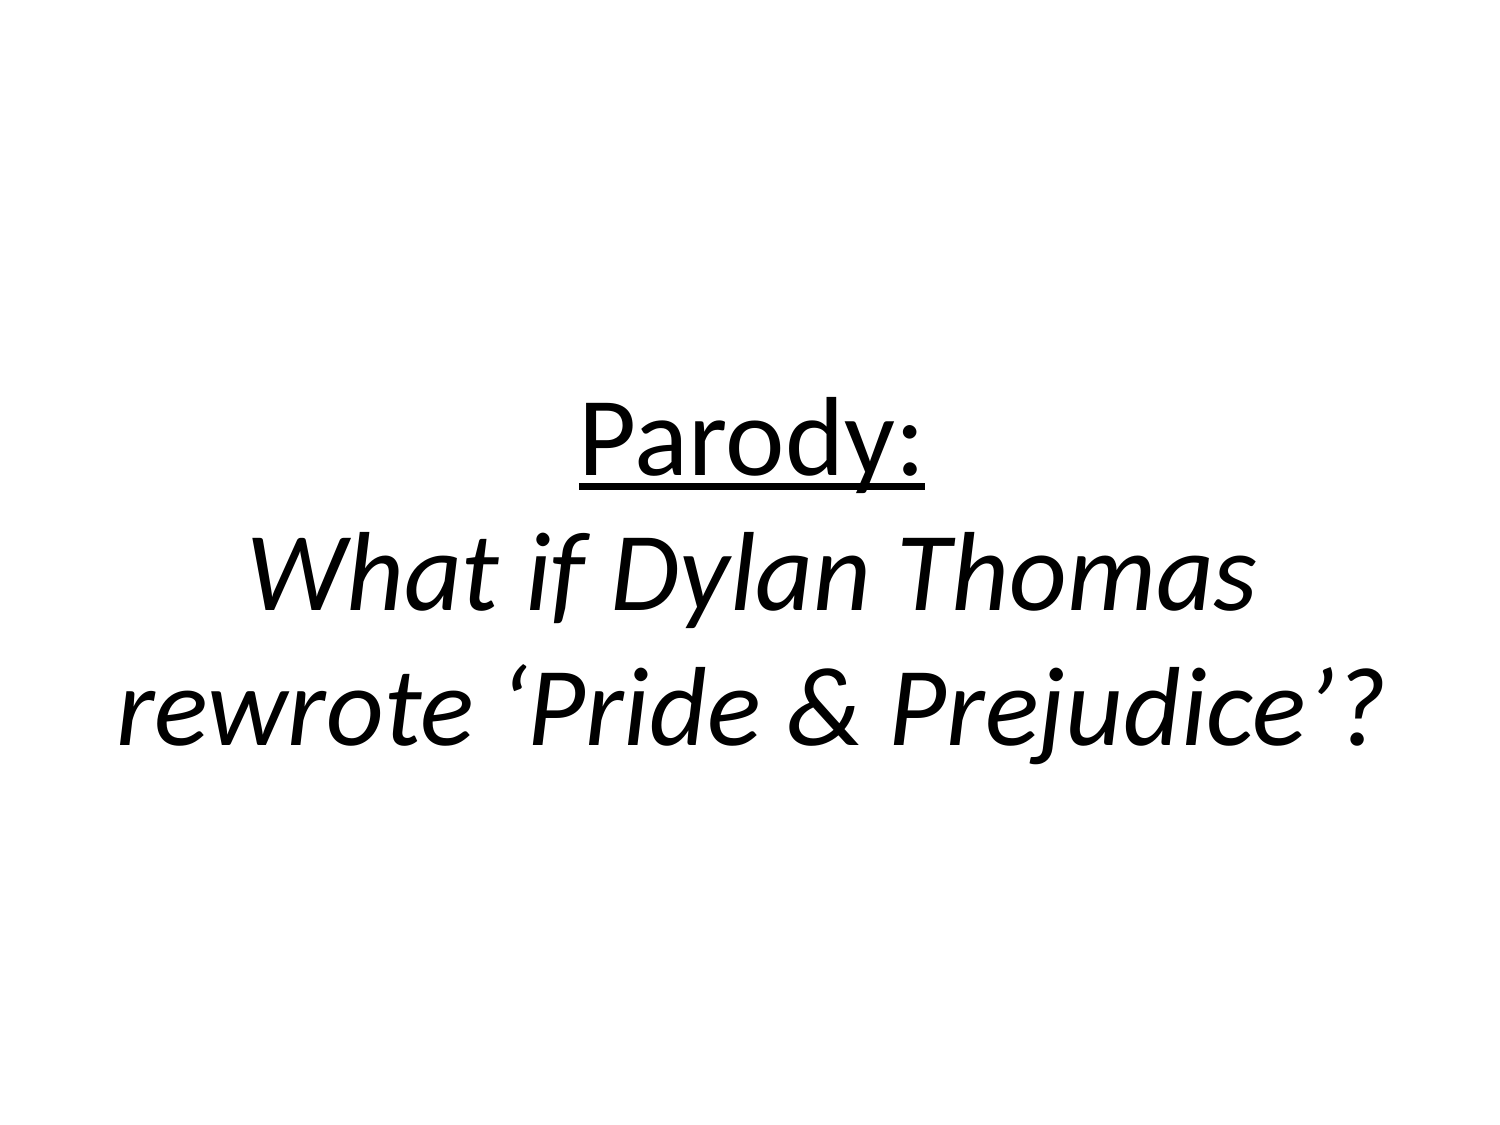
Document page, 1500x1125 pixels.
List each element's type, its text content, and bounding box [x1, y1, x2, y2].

text_box Parody: What if Dylan Thomas rewrote ‘Pride & Prejudice’? [43, 355, 1461, 776]
